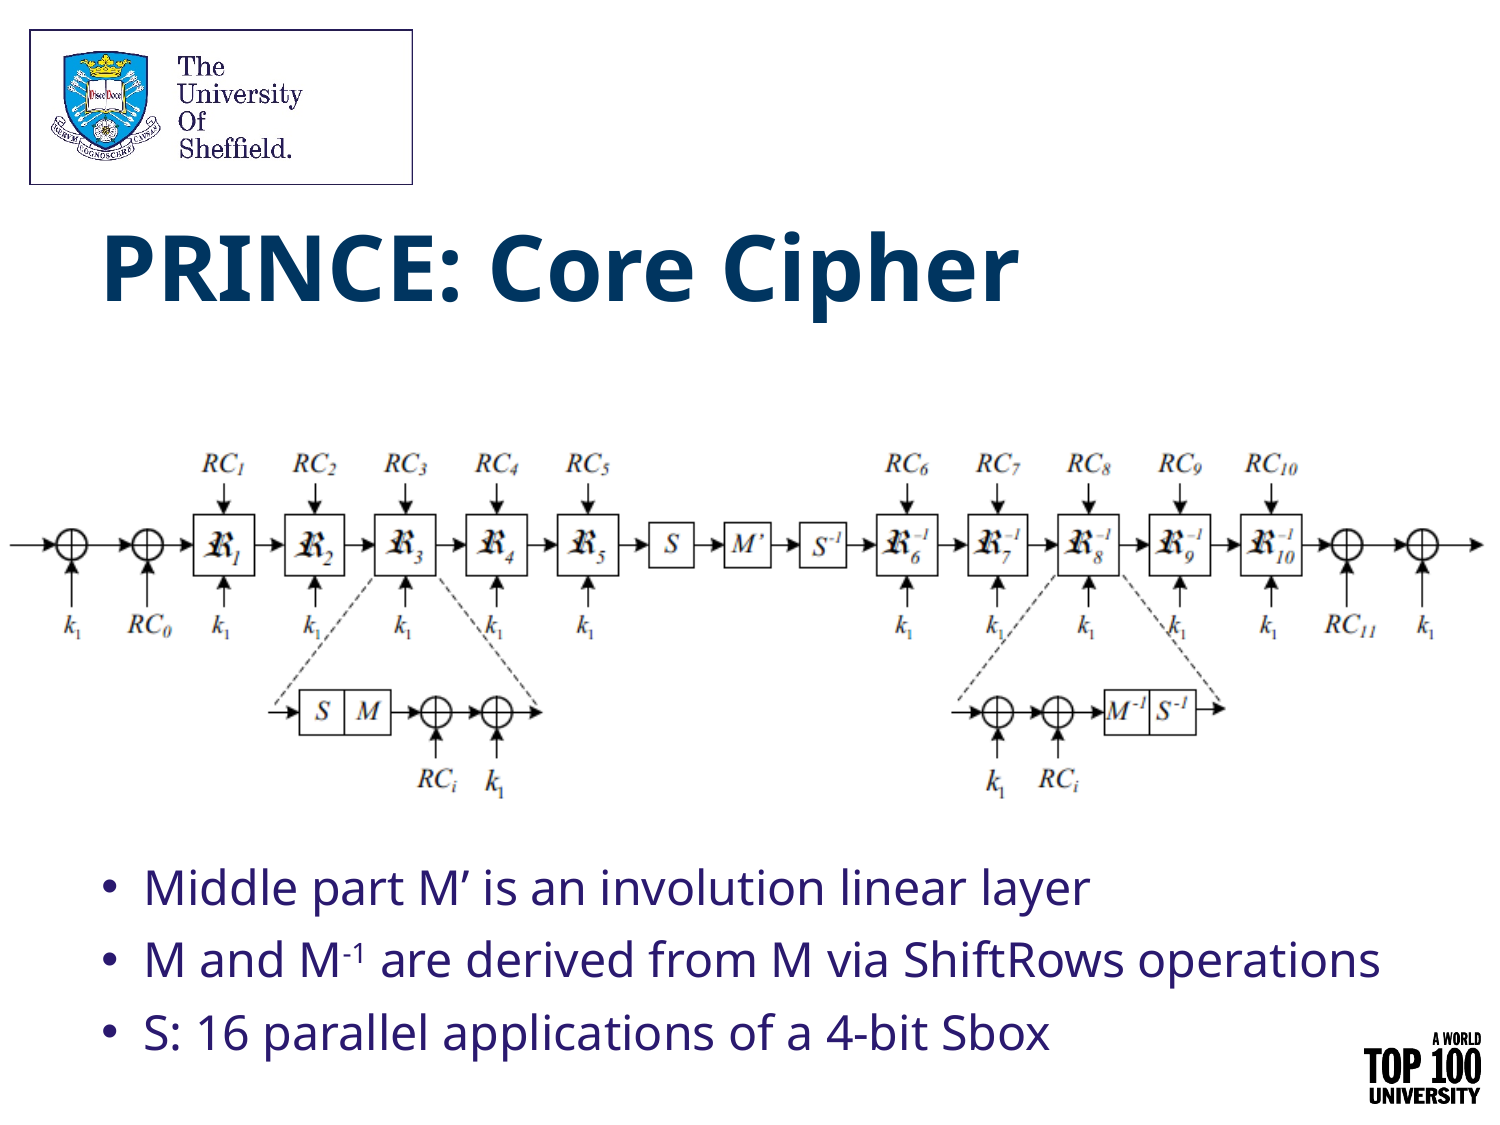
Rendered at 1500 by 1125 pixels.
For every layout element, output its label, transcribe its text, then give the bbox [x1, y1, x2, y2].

list Middle part M’ is an involution linear layer M and M-1 are derived from M via ShiftRows operations S: 16 parallel applications of a 4-bit Sbox [17, 208, 1500, 419]
picture [29, 29, 413, 185]
picture [0, 416, 1498, 823]
list Middle part M’ is an involution linear layer M and M-1 are derived from M via ShiftRows operations S: 16 parallel applications of a 4-bit Sbox [17, 827, 1500, 1075]
picture [1364, 1075, 1481, 1104]
